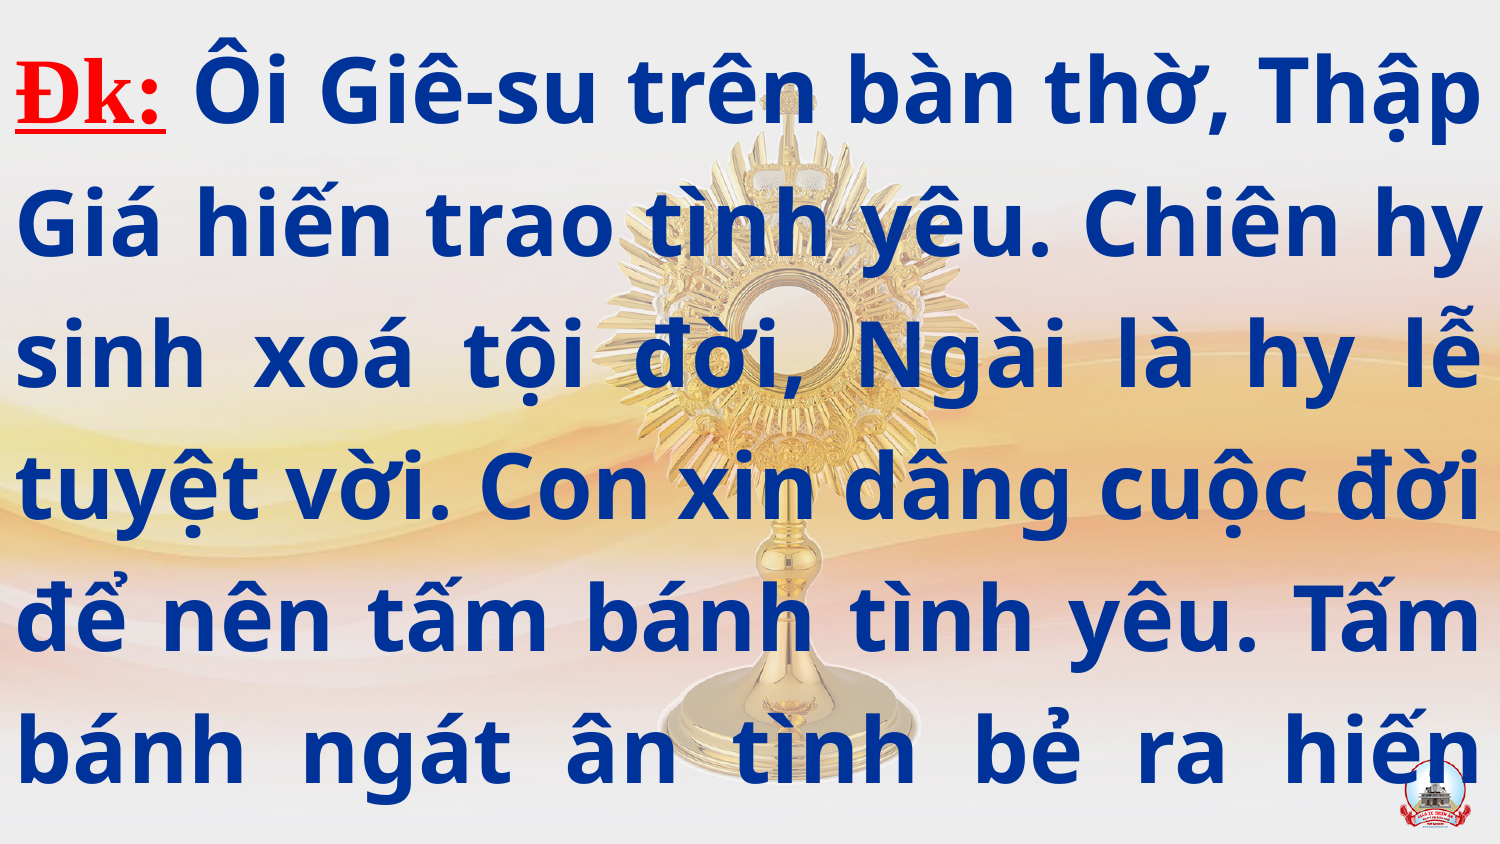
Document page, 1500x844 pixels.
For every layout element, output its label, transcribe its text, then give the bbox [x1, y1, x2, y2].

text_box Đk: Ôi Giê-su trên bàn thờ, Thập Giá hiến trao tình yêu. Chiên hy sinh xoá tội đời, Ngài là hy lễ tuyệt vời. Con xin dâng cuộc đời để nên tấm bánh tình yêu. Tấm bánh ngát ân tình bẻ ra hiến trao muôn người. [0, 0, 1500, 844]
